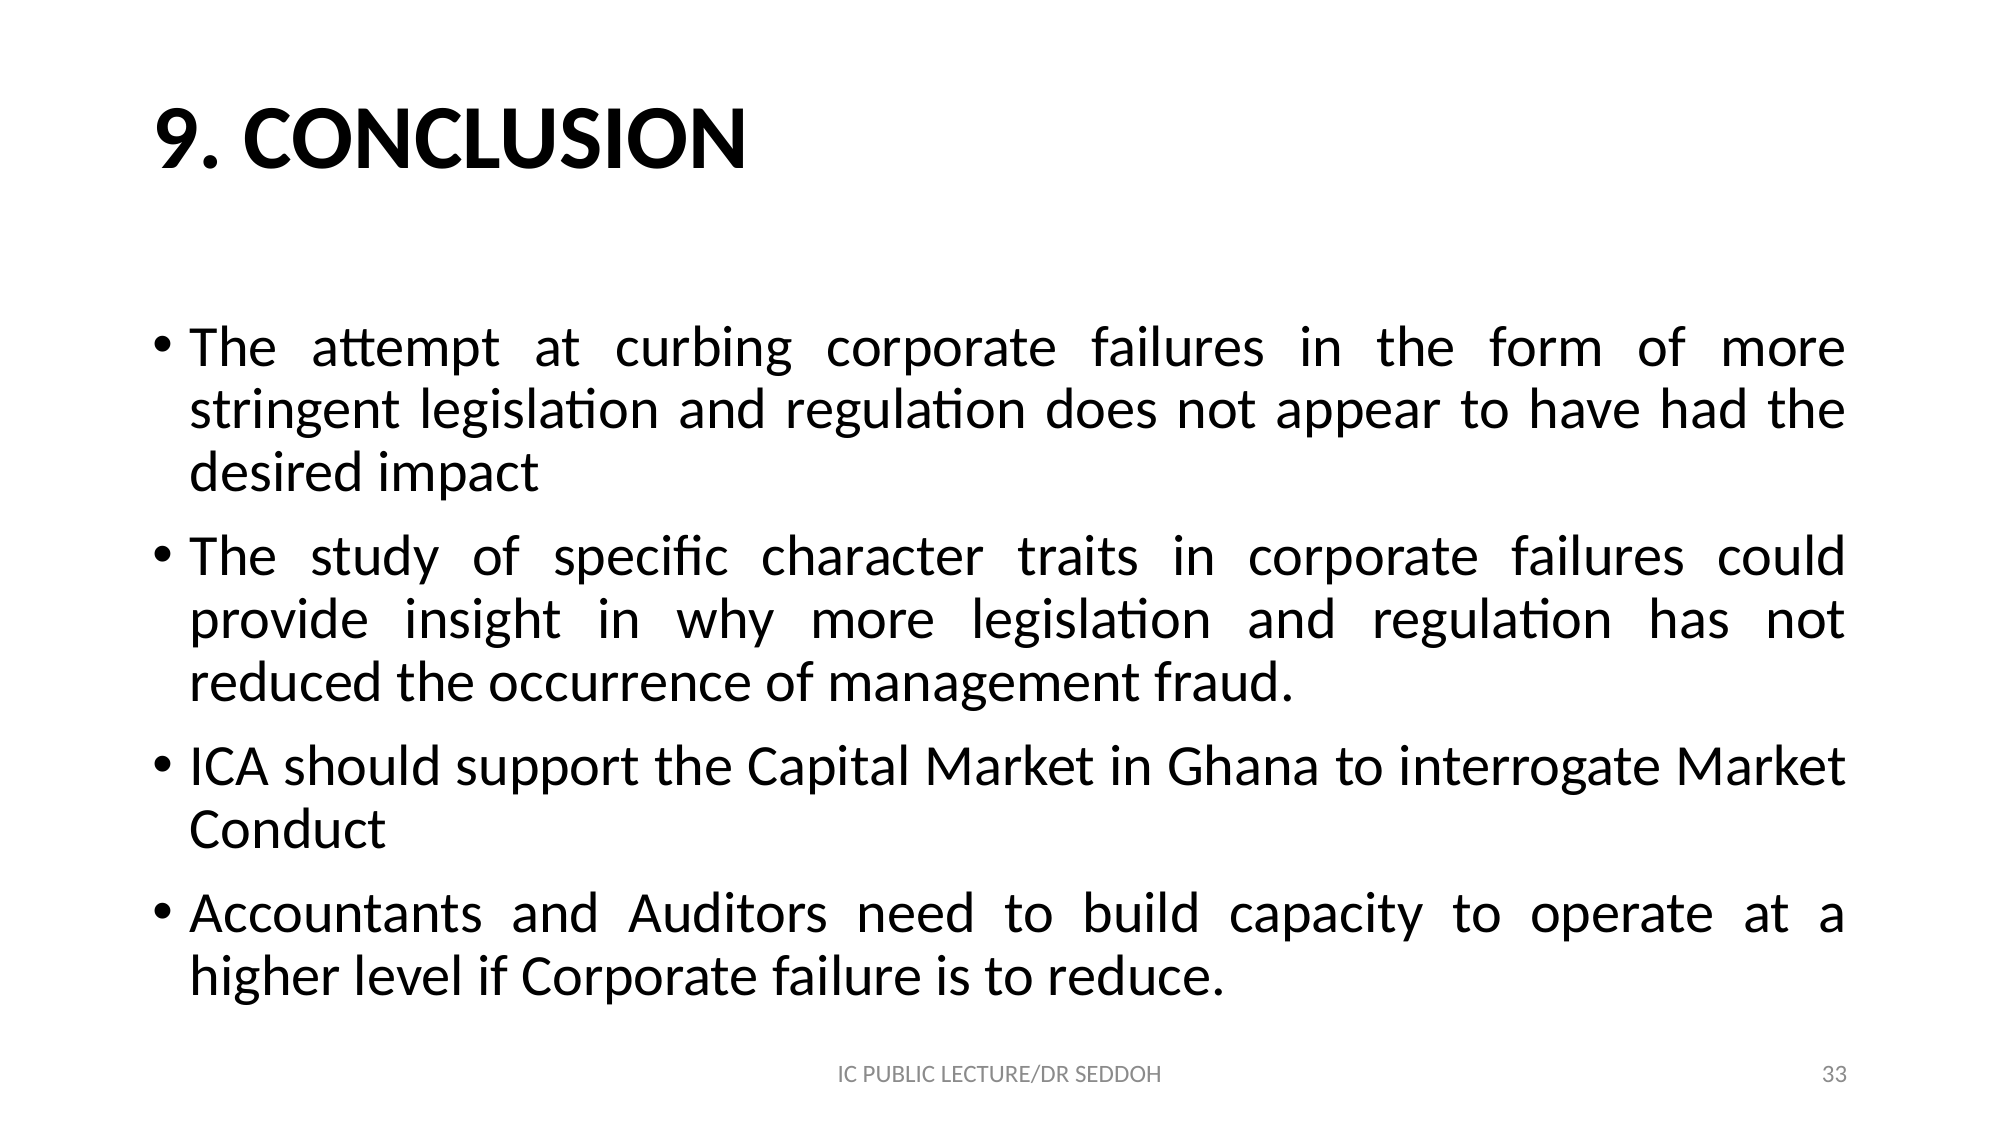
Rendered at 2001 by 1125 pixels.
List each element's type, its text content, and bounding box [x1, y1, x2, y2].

title 9. CONCLUSION [137, 59, 1863, 217]
slide_number 33 [1412, 1042, 1863, 1103]
list The attempt at curbing corporate failures in the form of more stringent legislation and regulation does not appear to have had the desired impact The study of specific character traits in corporate failures could provide insight in why more legislation and regulation has not reduced the occurrence of management fraud. ICA should support the Capital Market in Ghana to interrogate Market Conduct Accountants and Auditors need to build capacity to operate at a higher level if Corporate failure is to reduce. [137, 217, 1863, 1014]
footer IC PUBLIC LECTURE/DR SEDDOH [662, 1042, 1338, 1103]
